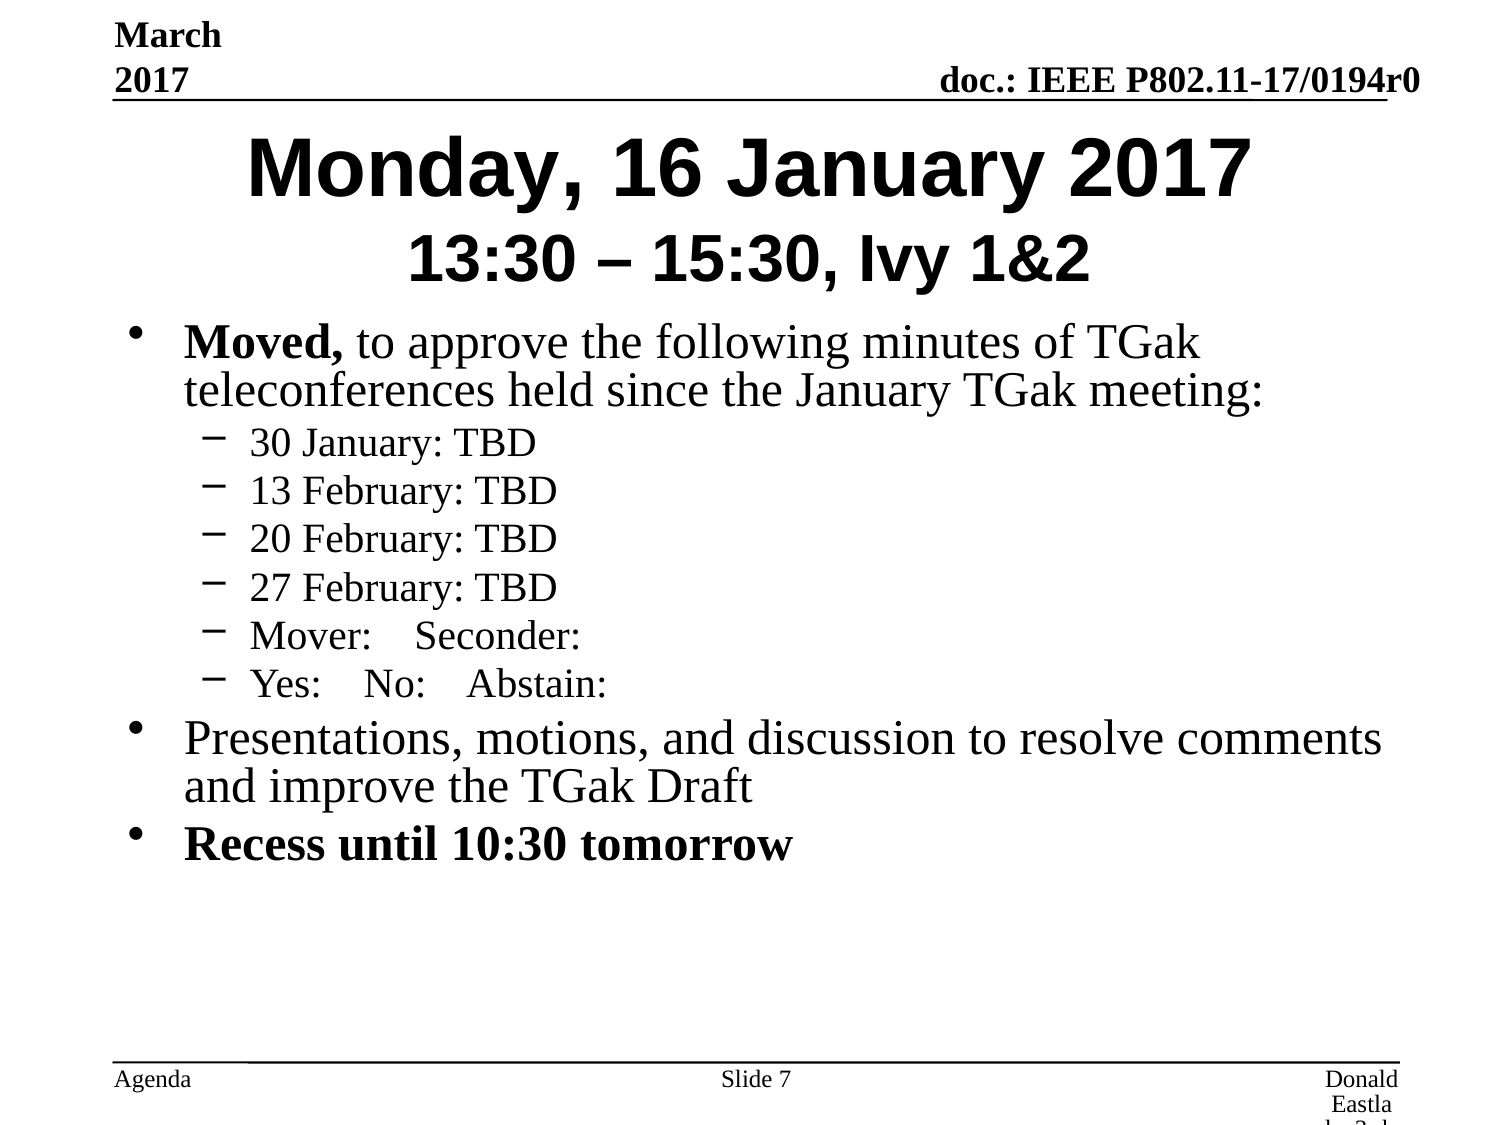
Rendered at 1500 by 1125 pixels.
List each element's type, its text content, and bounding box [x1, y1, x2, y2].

footer Donald Eastlake 3rd, Huawei Technologies [1325, 1063, 1402, 1093]
slide_number Slide 7 [712, 1063, 800, 1093]
title Monday, 16 January 2017 13:30 – 15:30, Ivy 1&2 [112, 112, 1388, 288]
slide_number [114, 54, 290, 100]
list Moved, to approve the following minutes of TGak teleconferences held since the January TGak meeting: 30 January: TBD 13 February: TBD 20 February: TBD 27 February: TBD Mover: Seconder: Yes: No: Abstain: Presentations, motions, and discussion to resolve comments and improve the TGak Draft Recess until 10:30 tomorrow [112, 312, 1413, 1063]
